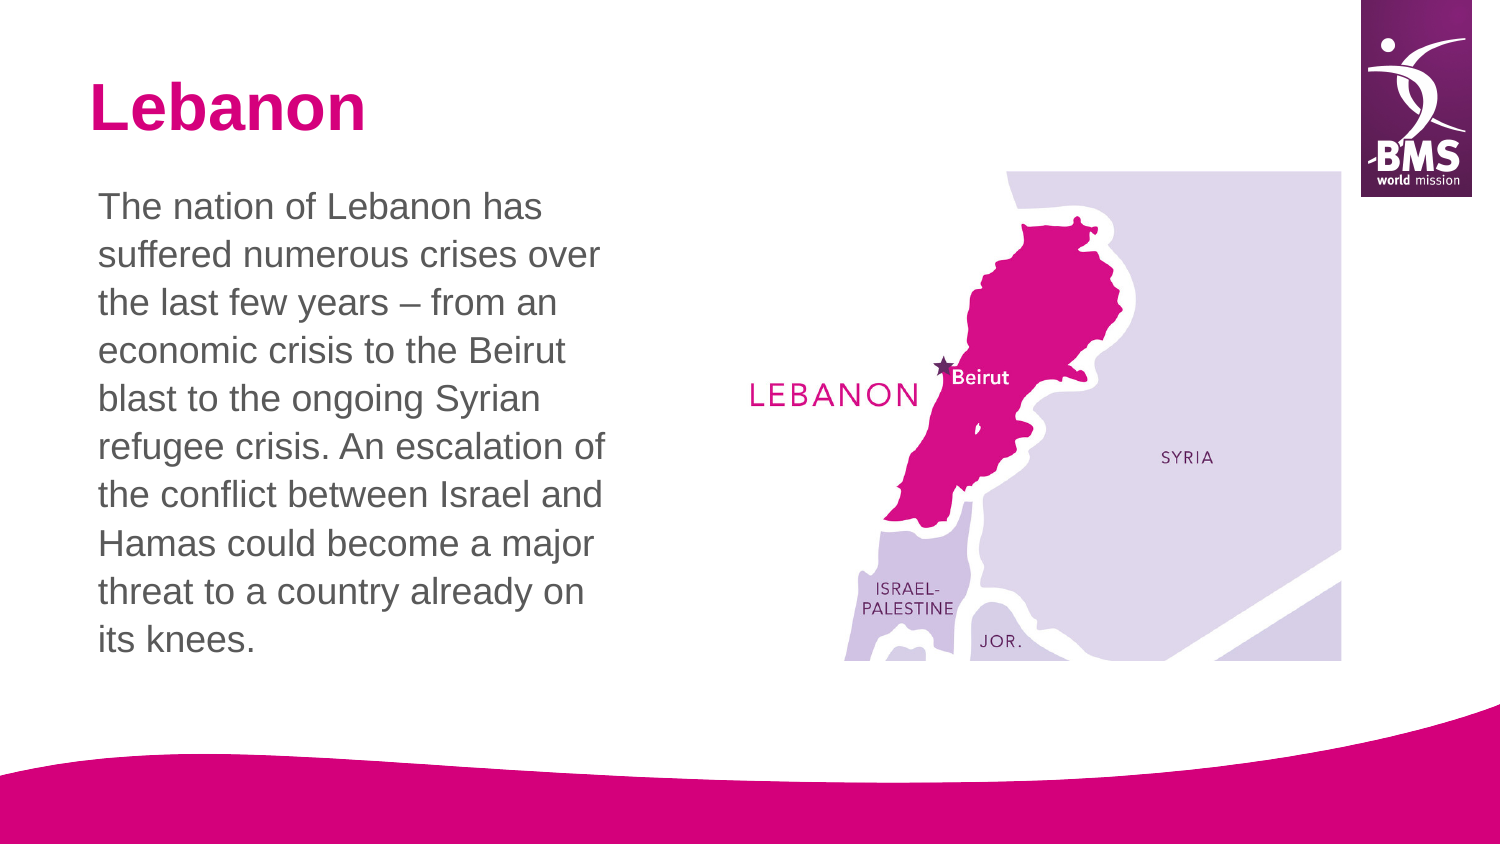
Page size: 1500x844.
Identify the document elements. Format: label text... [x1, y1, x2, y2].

title Lebanon [75, 56, 1342, 197]
picture [0, 704, 1500, 844]
list The nation of Lebanon has suffered numerous crises over the last few years – from an economic crisis to the Beirut blast to the ongoing Syrian refugee crisis. An escalation of the conflict between Israel and Hamas could become a major threat to a country already on its knees. [83, 171, 647, 728]
picture [1361, 0, 1472, 197]
picture [716, 170, 1342, 661]
